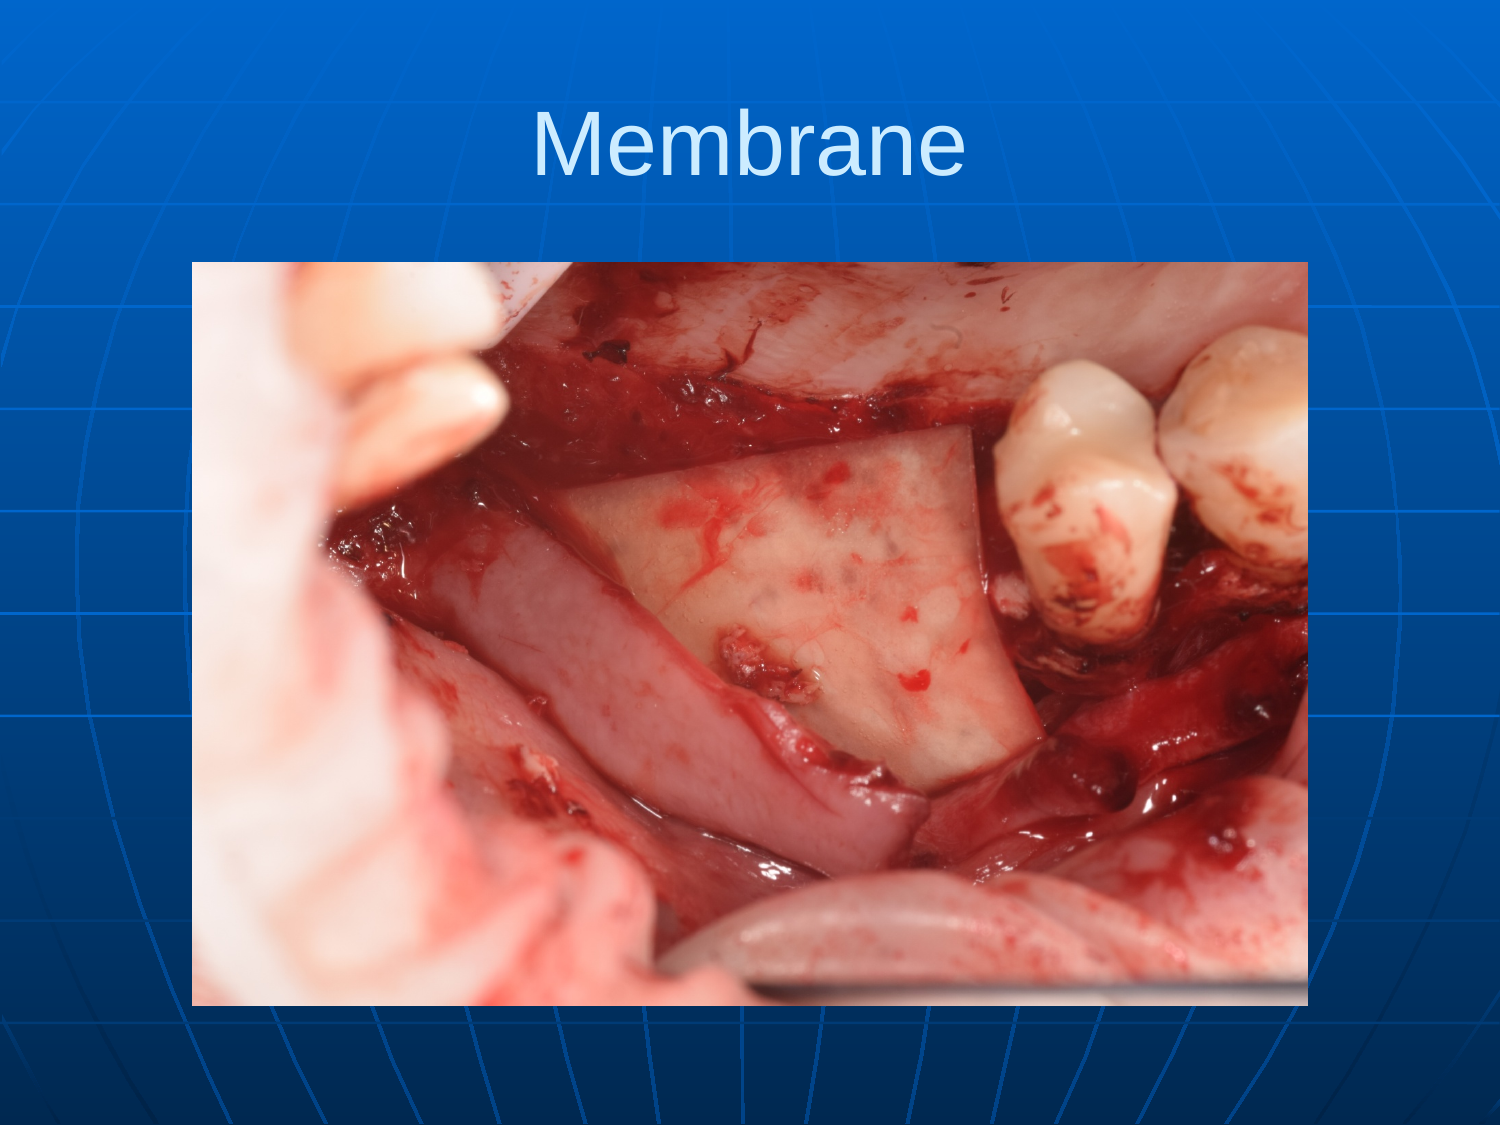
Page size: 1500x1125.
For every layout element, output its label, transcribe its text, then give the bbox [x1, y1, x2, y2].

title Membrane [74, 45, 1426, 233]
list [192, 262, 1308, 1006]
